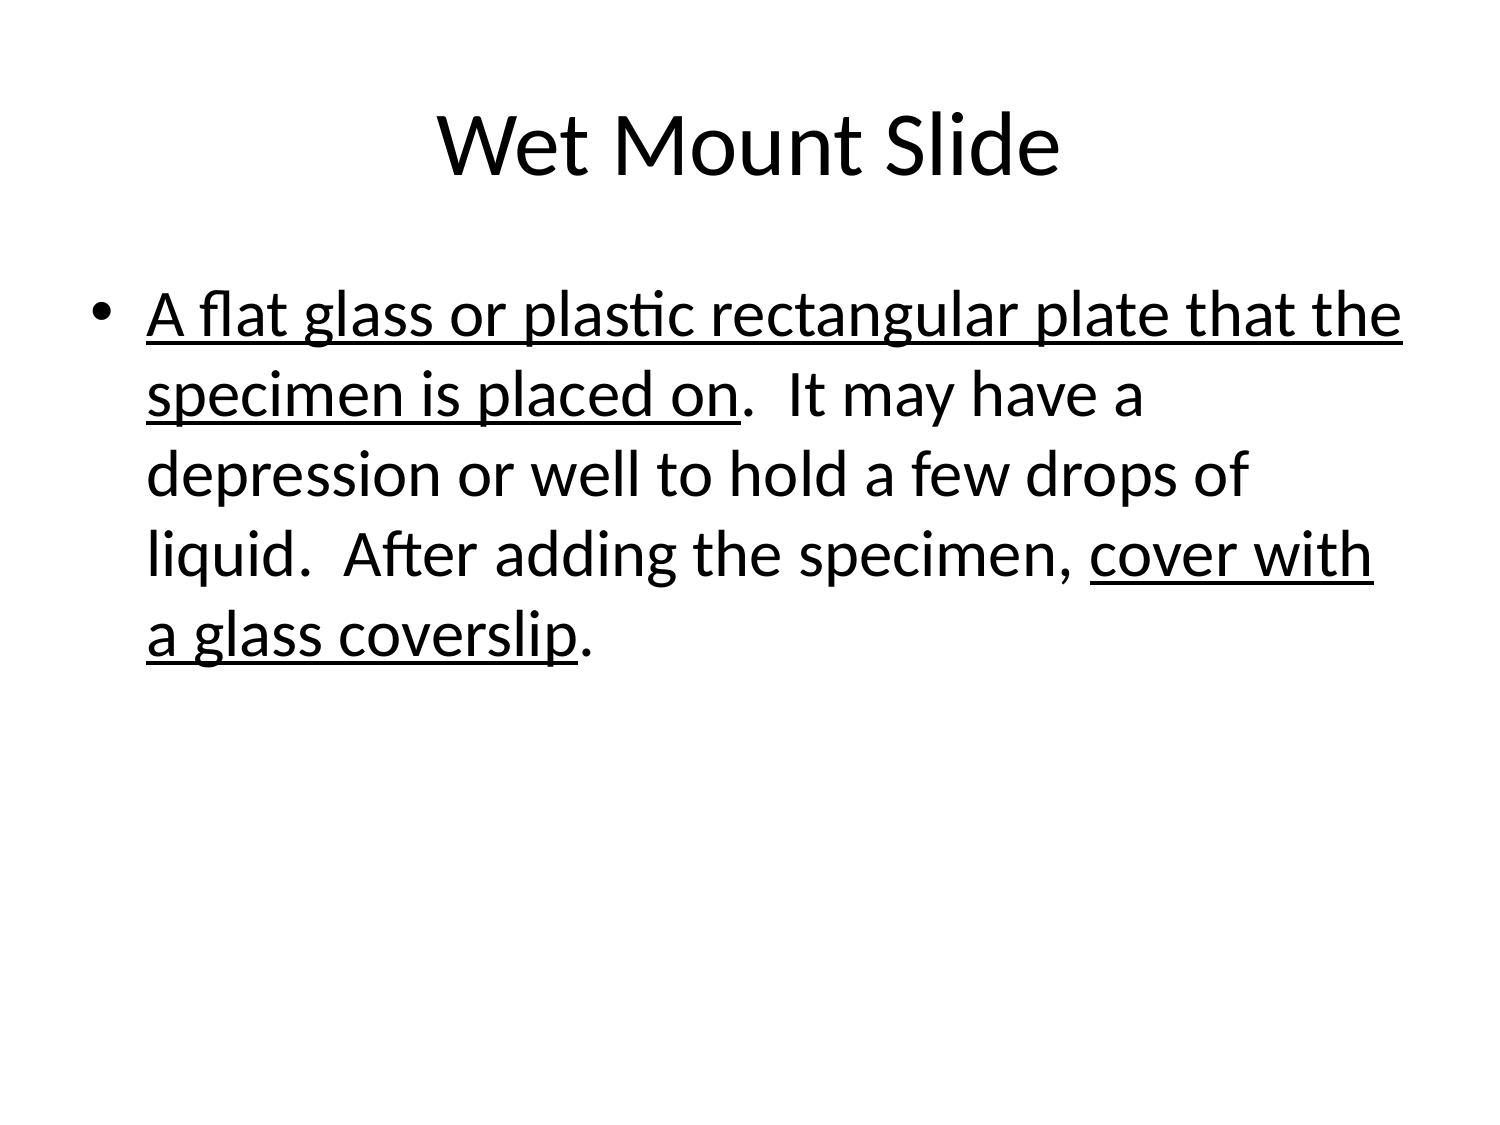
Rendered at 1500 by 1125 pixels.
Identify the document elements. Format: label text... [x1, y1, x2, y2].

title Wet Mount Slide [75, 45, 1425, 233]
list A flat glass or plastic rectangular plate that the specimen is placed on. It may have a depression or well to hold a few drops of liquid. After adding the specimen, cover with a glass coverslip. [75, 262, 1425, 1005]
